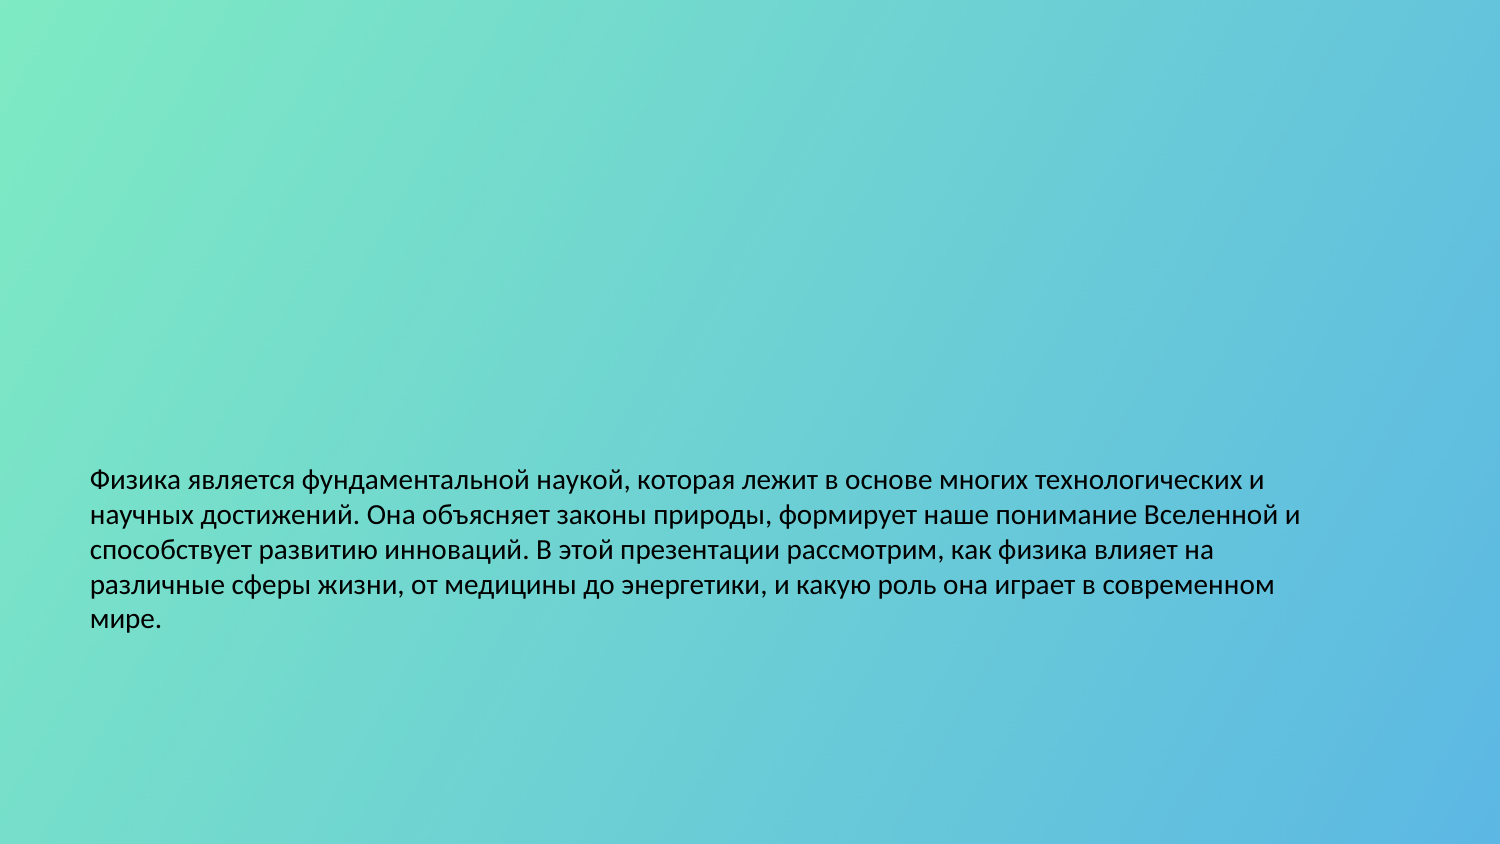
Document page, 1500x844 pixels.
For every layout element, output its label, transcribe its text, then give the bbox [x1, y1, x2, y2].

picture [0, 0, 1500, 844]
text_box Физика является фундаментальной наукой, которая лежит в основе многих технологических и научных достижений. Она объясняет законы природы, формирует наше понимание Вселенной и способствует развитию инноваций. В этой презентации рассмотрим, как физика влияет на различные сферы жизни, от медицины до энергетики, и какую роль она играет в современном мире. [74, 502, 1350, 593]
